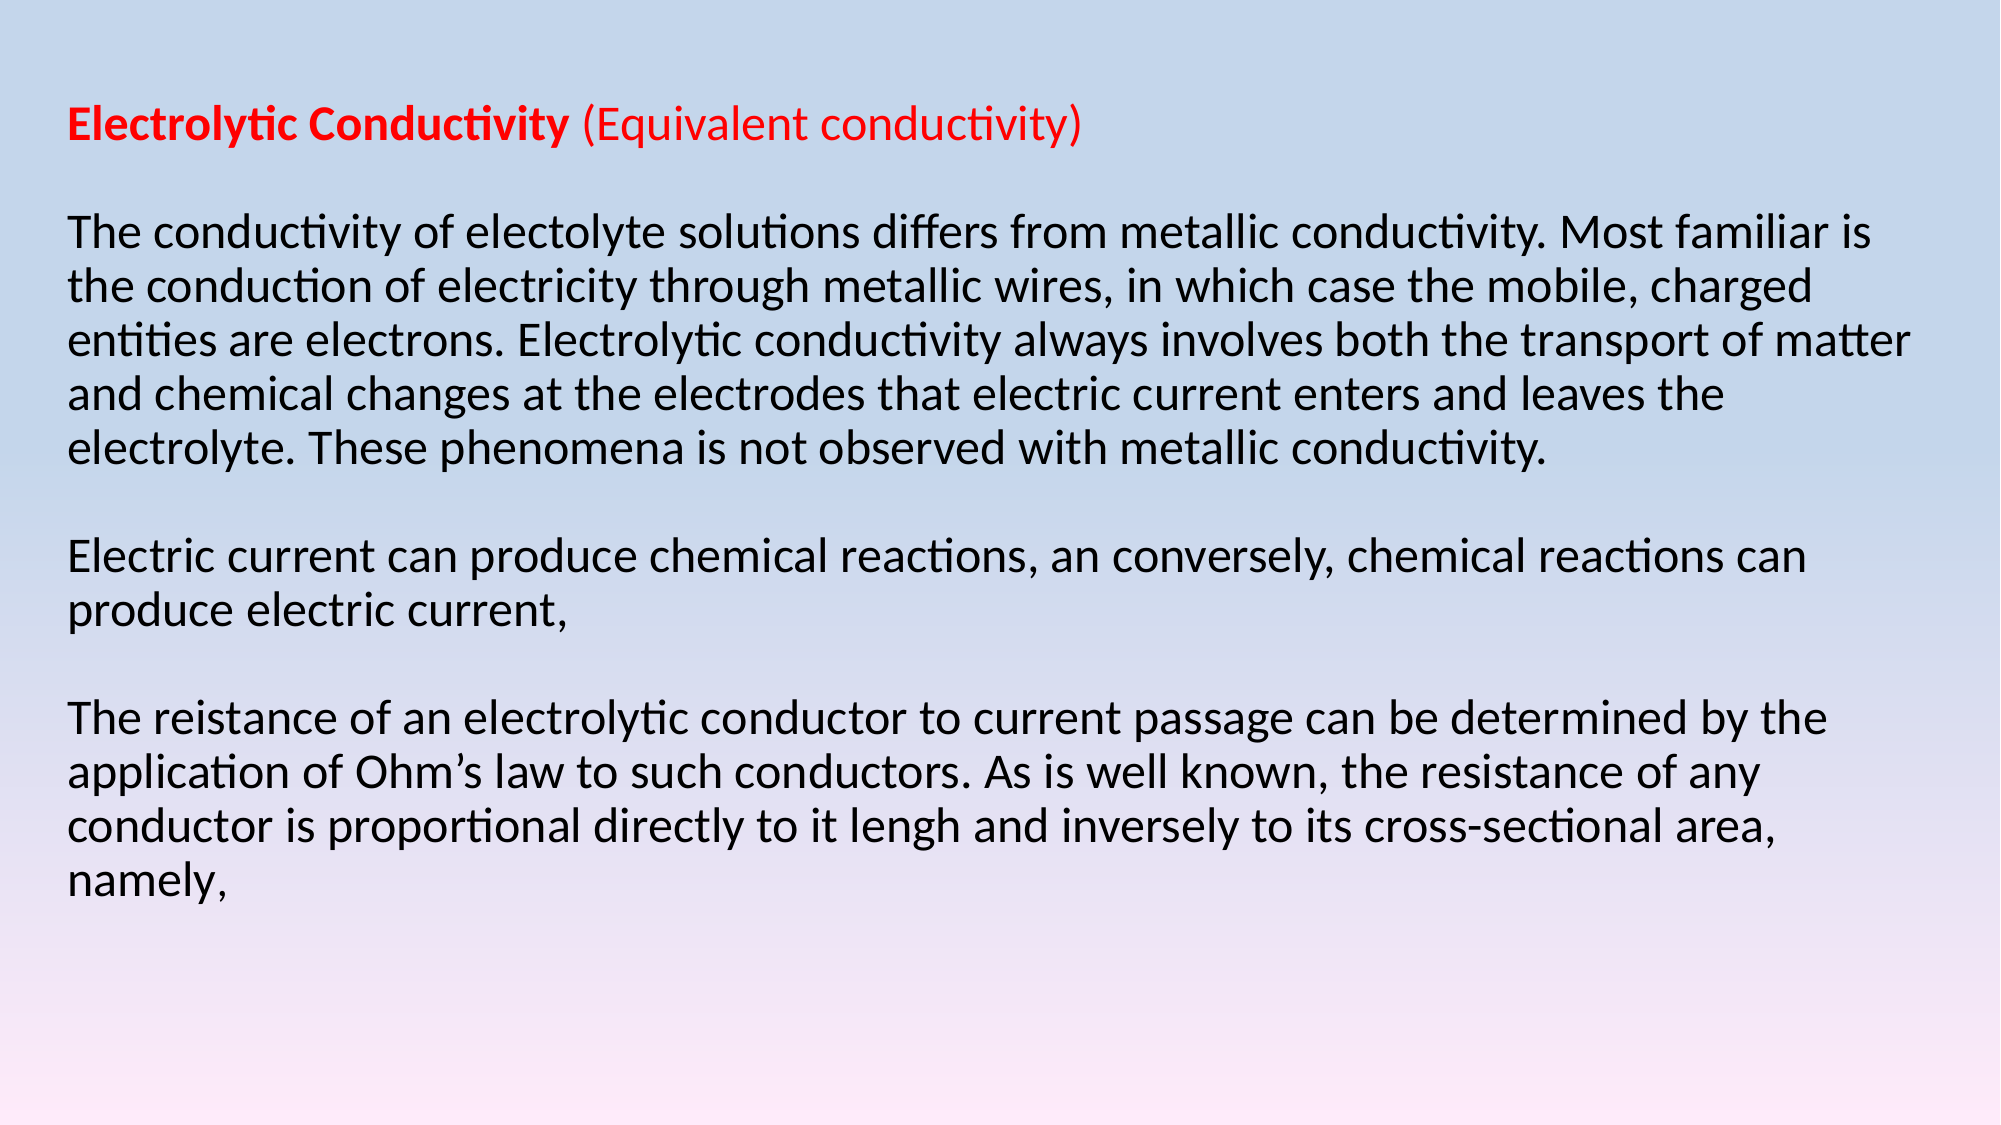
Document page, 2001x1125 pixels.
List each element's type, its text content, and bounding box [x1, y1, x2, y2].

title Electrolytic Conductivity (Equivalent conductivity) The conductivity of electolyte solutions differs from metallic conductivity. Most familiar is the conduction of electricity through metallic wires, in which case the mobile, charged entities are electrons. Electrolytic conductivity always involves both the transport of matter and chemical changes at the electrodes that electric current enters and leaves the electrolyte. These phenomena is not observed with metallic conductivity. Electric current can produce chemical reactions, an conversely, chemical reactions can produce electric current, The reistance of an electrolytic conductor to current passage can be determined by the application of Ohm’s law to such conductors. As is well known, the resistance of any conductor is proportional directly to it lengh and inversely to its cross-sectional area, namely, [52, 50, 1931, 955]
